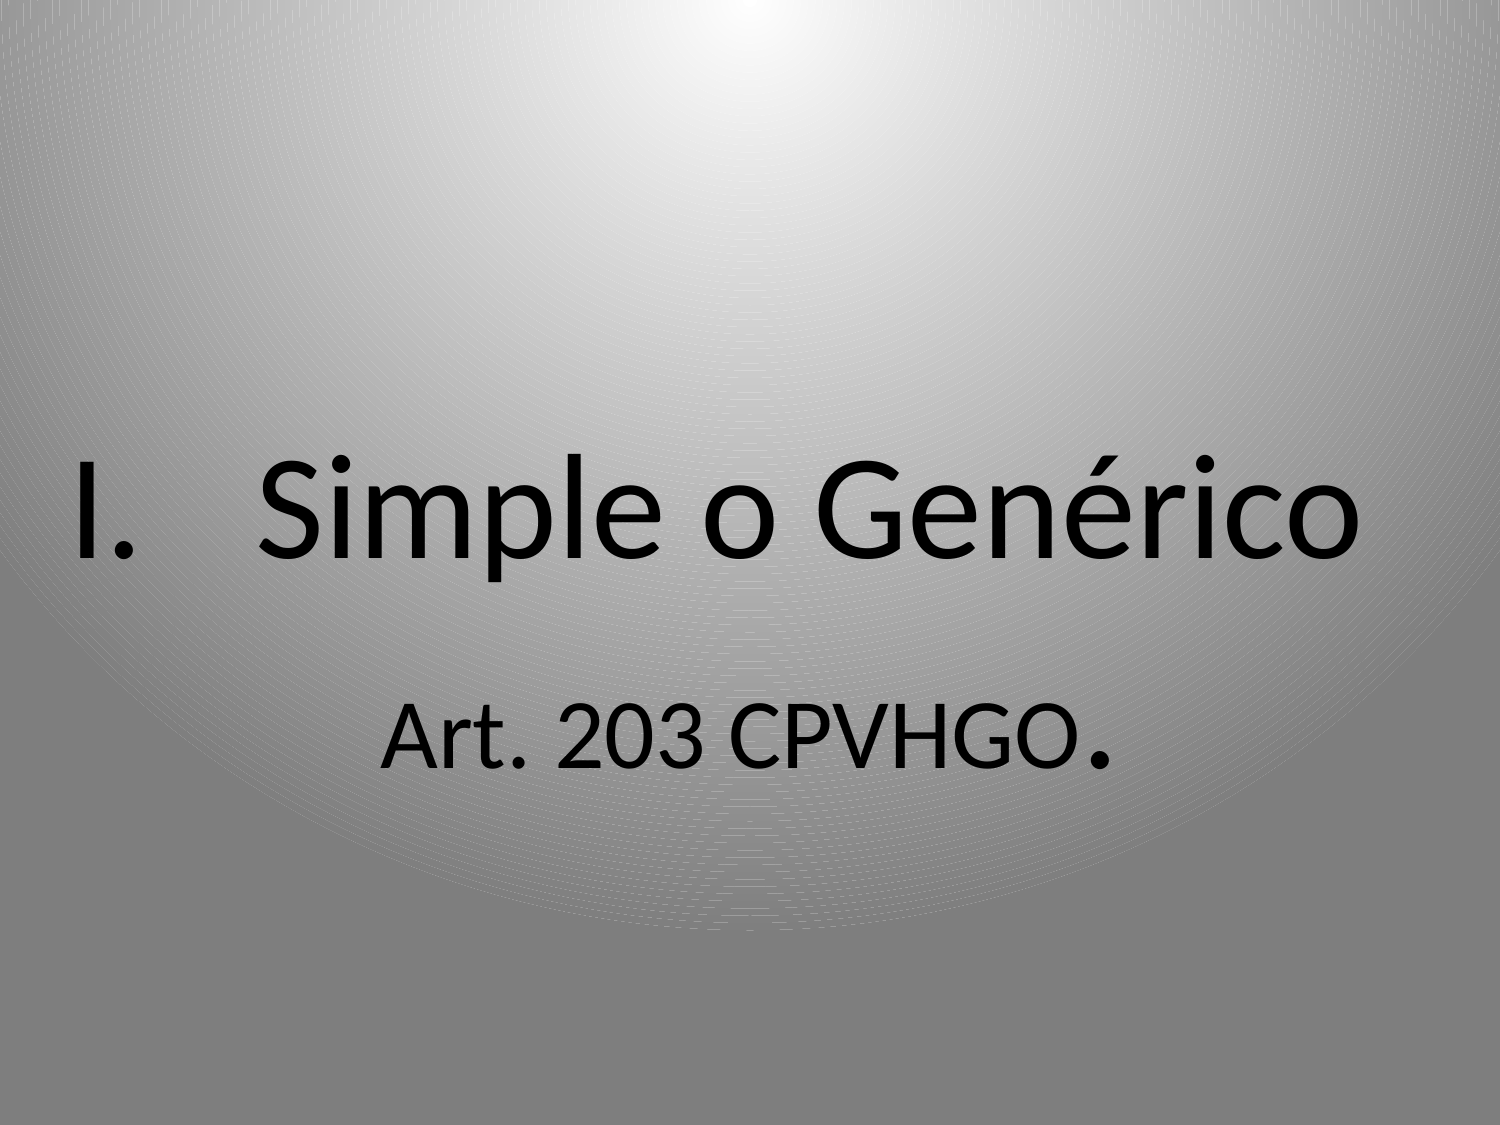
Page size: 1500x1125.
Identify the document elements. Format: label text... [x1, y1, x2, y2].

list Simple o Genérico Art. 203 CPVHGO. [53, 290, 1447, 894]
